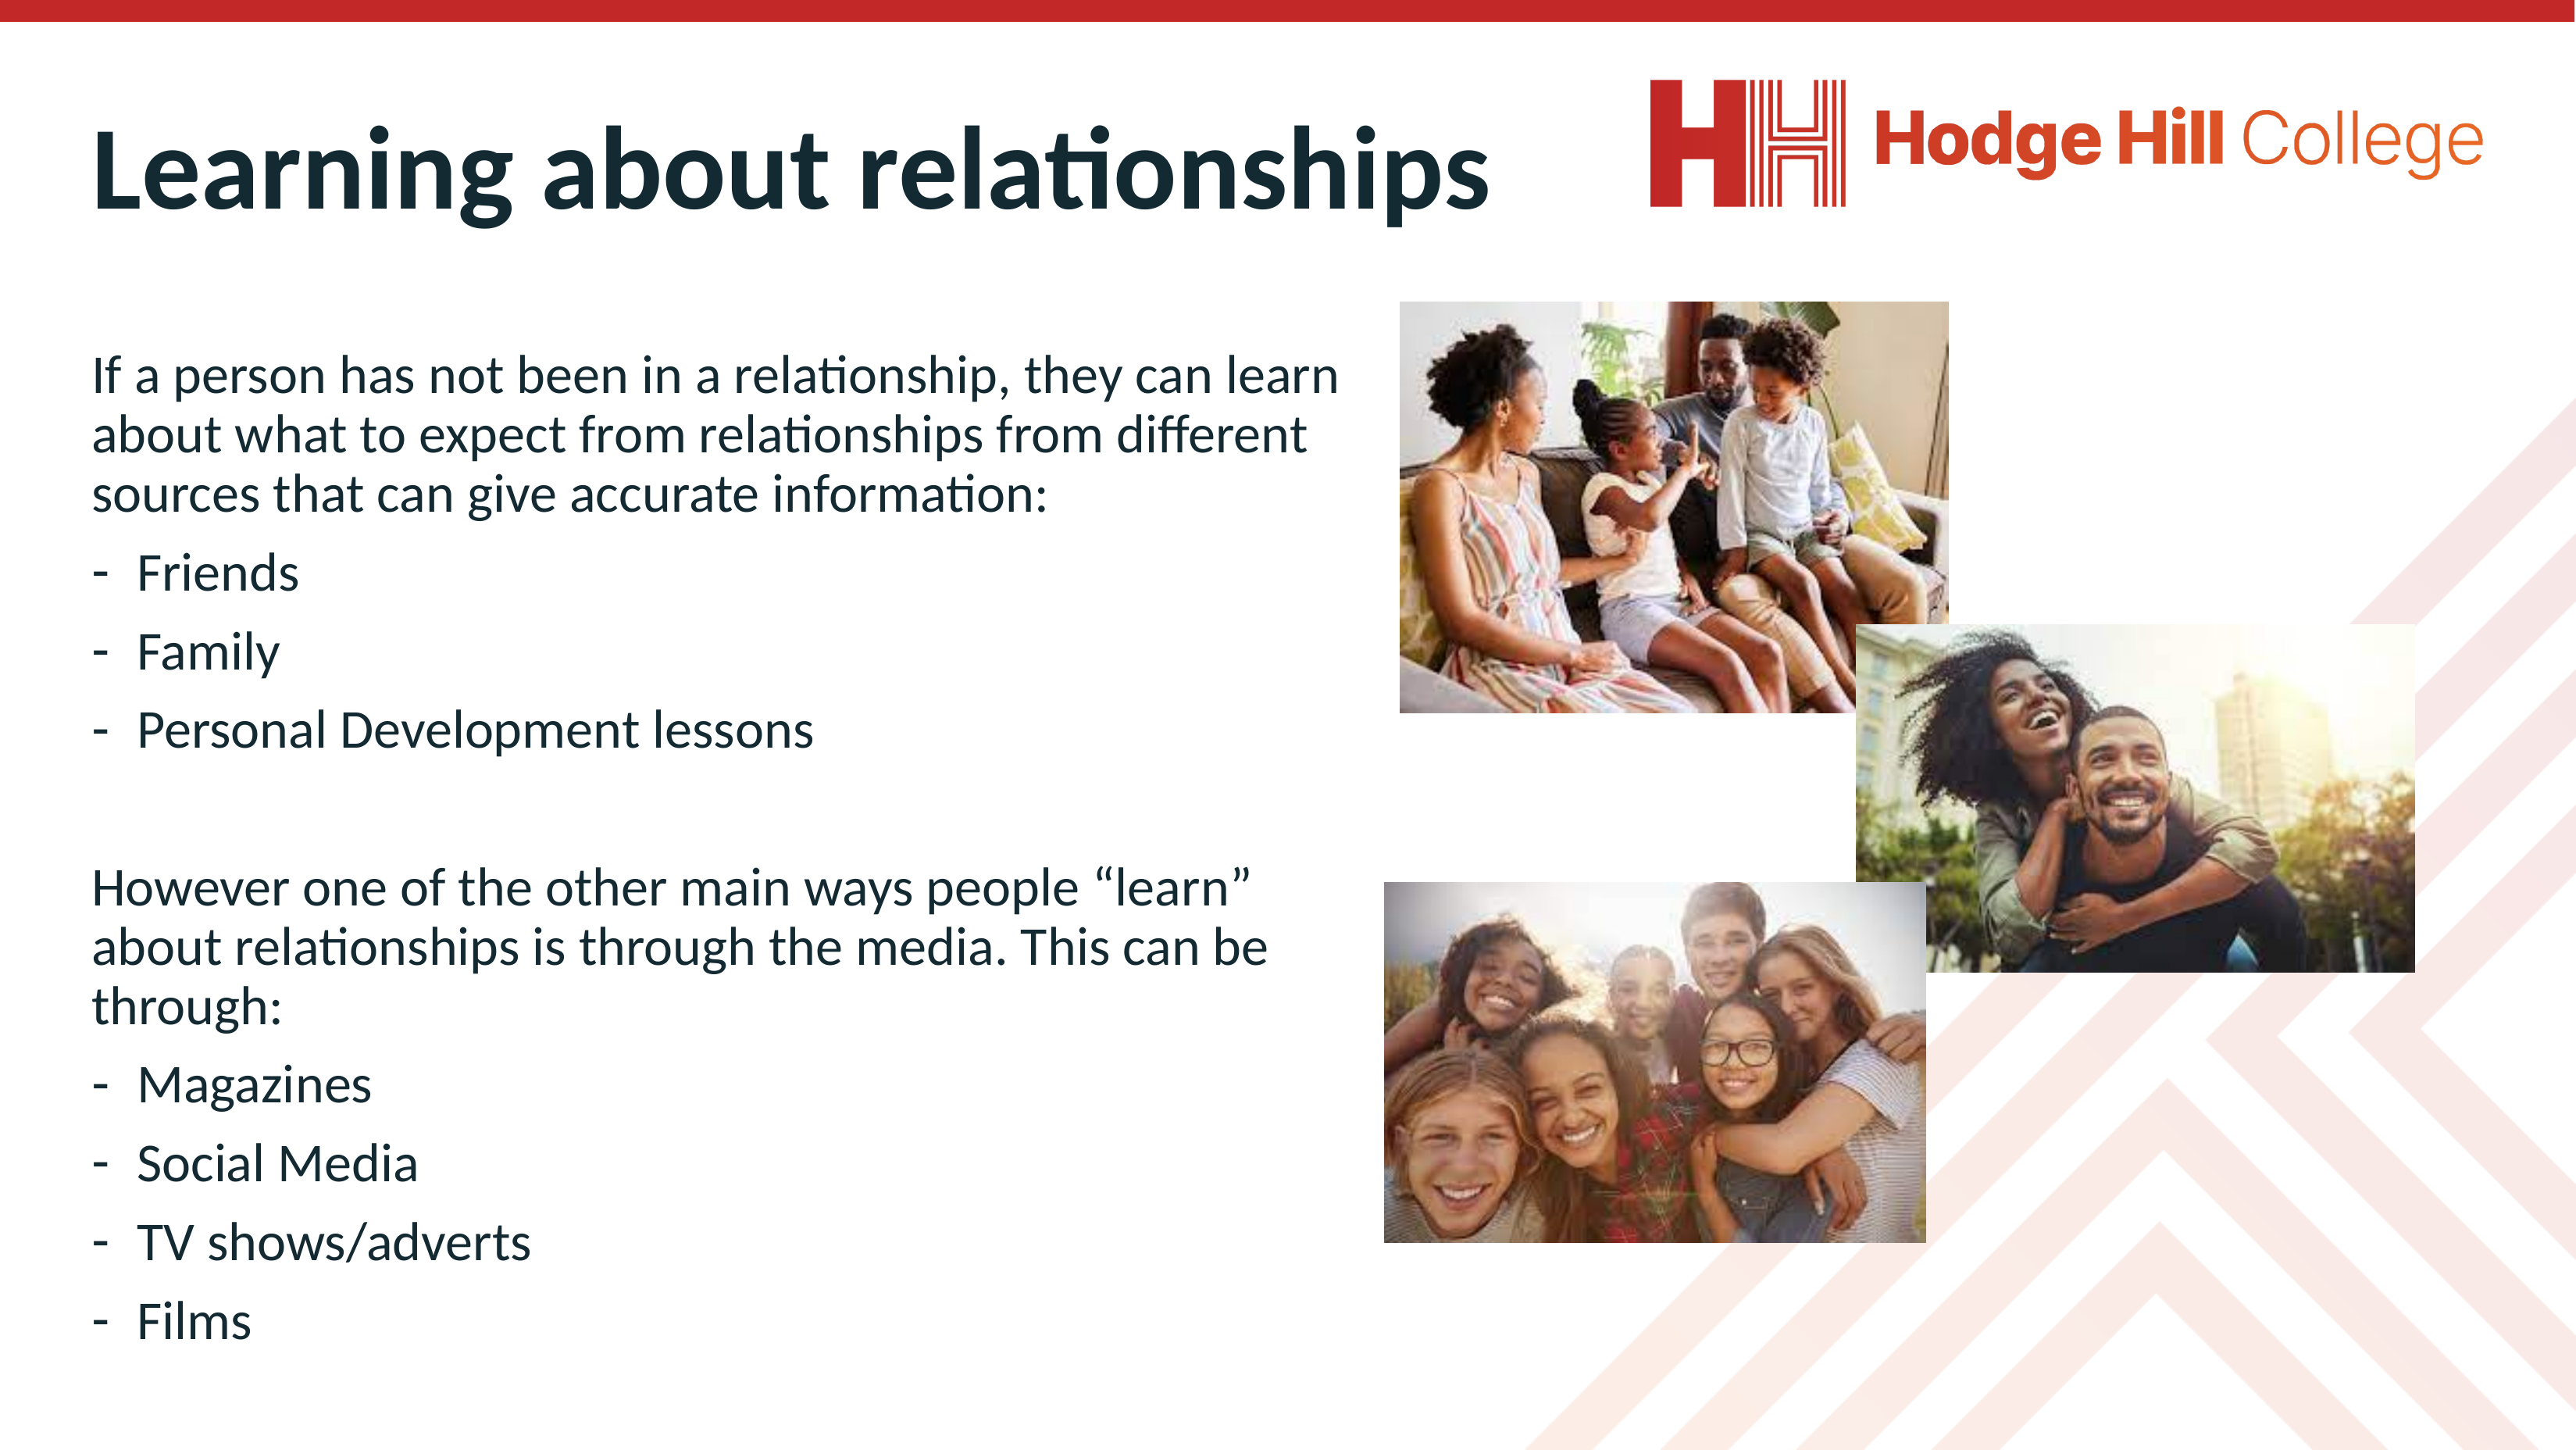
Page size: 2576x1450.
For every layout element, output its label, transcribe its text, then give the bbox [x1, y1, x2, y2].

list If a person has not been in a relationship, they can learn about what to expect from relationships from different sources that can give accurate information: Friends Family Personal Development lessons However one of the other main ways people “learn” about relationships is through the media. This can be through: Magazines Social Media TV shows/adverts Films [79, 340, 1383, 1366]
title Learning about relationships [79, 86, 1602, 256]
picture [1649, 79, 2484, 208]
picture [1383, 255, 2576, 1450]
picture [0, 0, 2575, 22]
